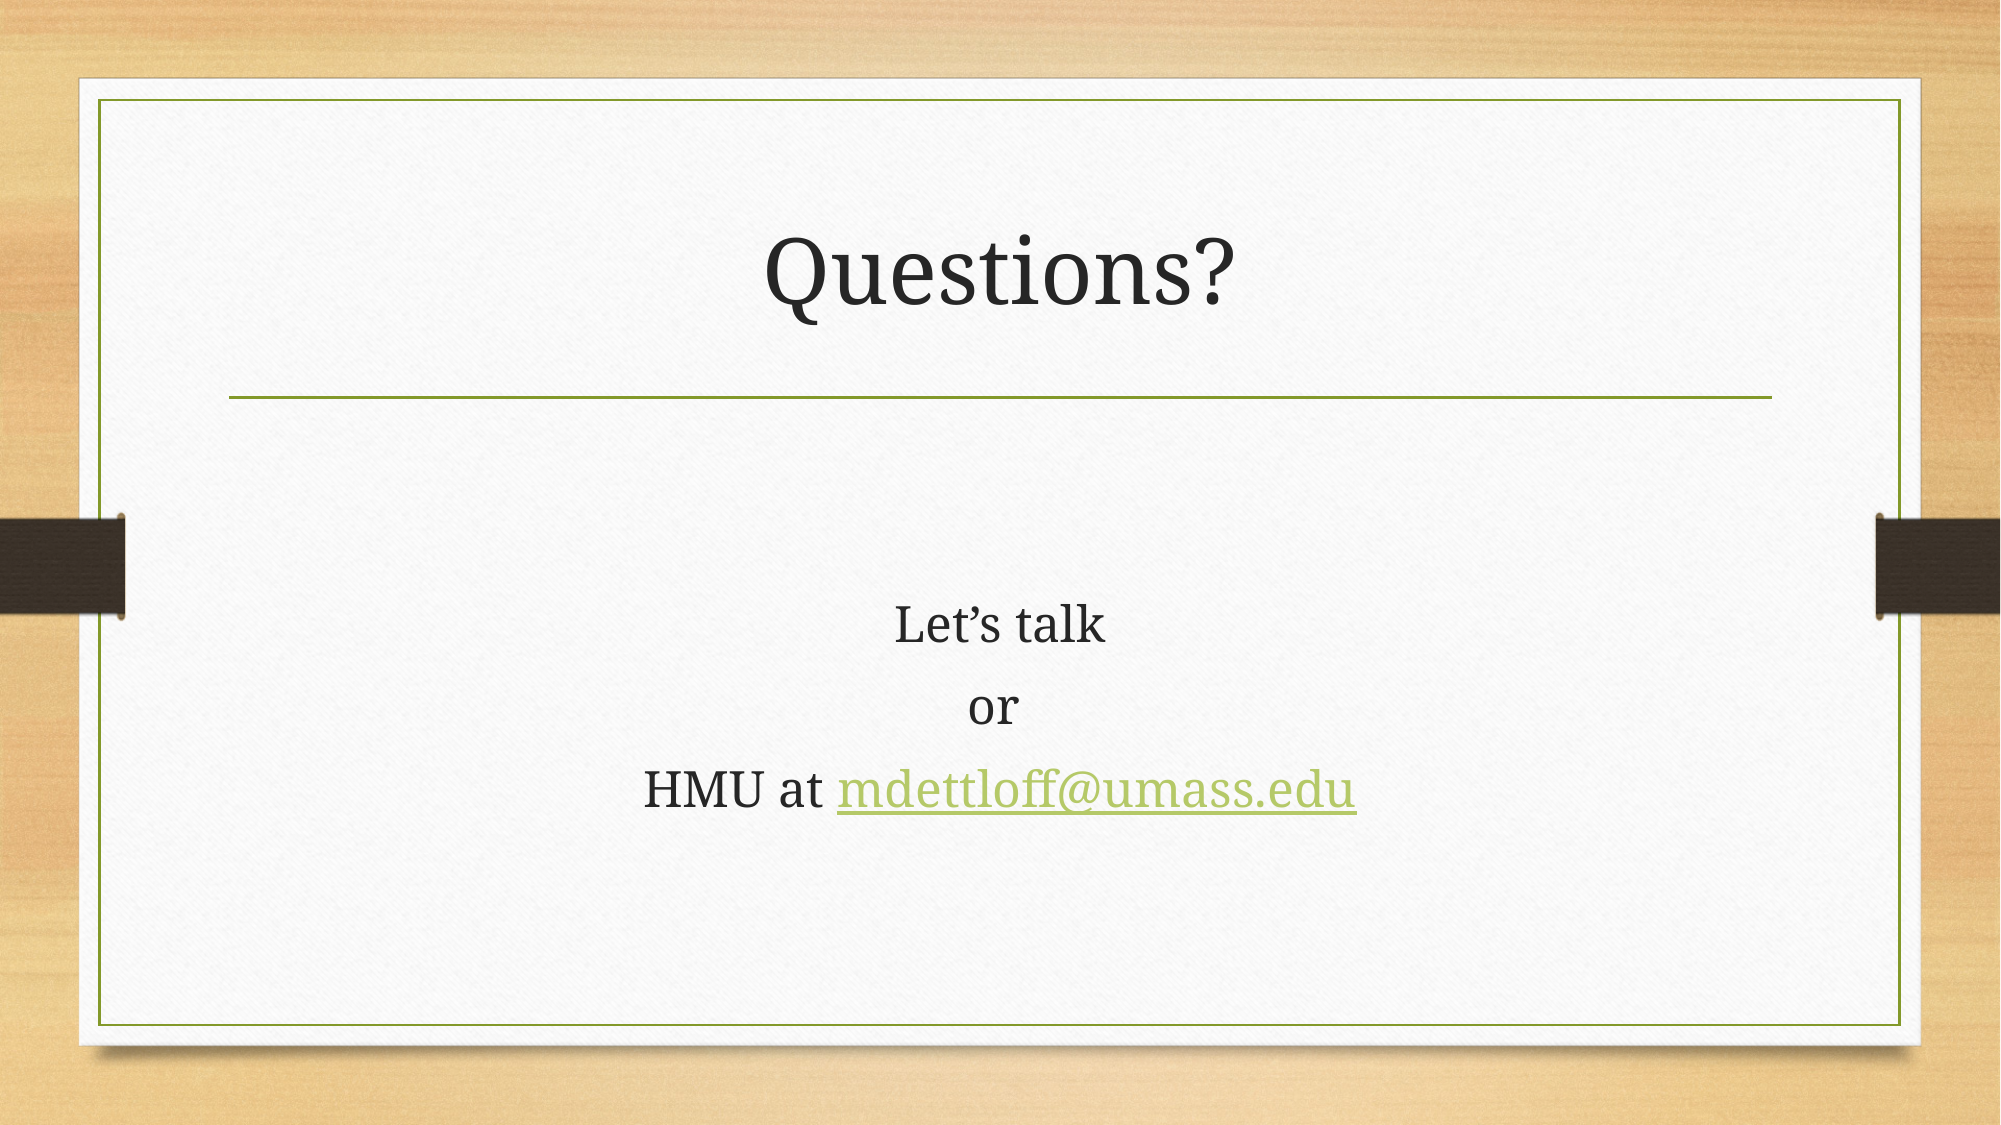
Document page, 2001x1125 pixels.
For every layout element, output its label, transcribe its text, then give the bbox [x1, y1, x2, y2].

picture [0, 0, 2001, 1125]
list Let’s talk or HMU at mdettloff@umass.edu [212, 419, 1788, 964]
title Questions? [212, 161, 1788, 375]
